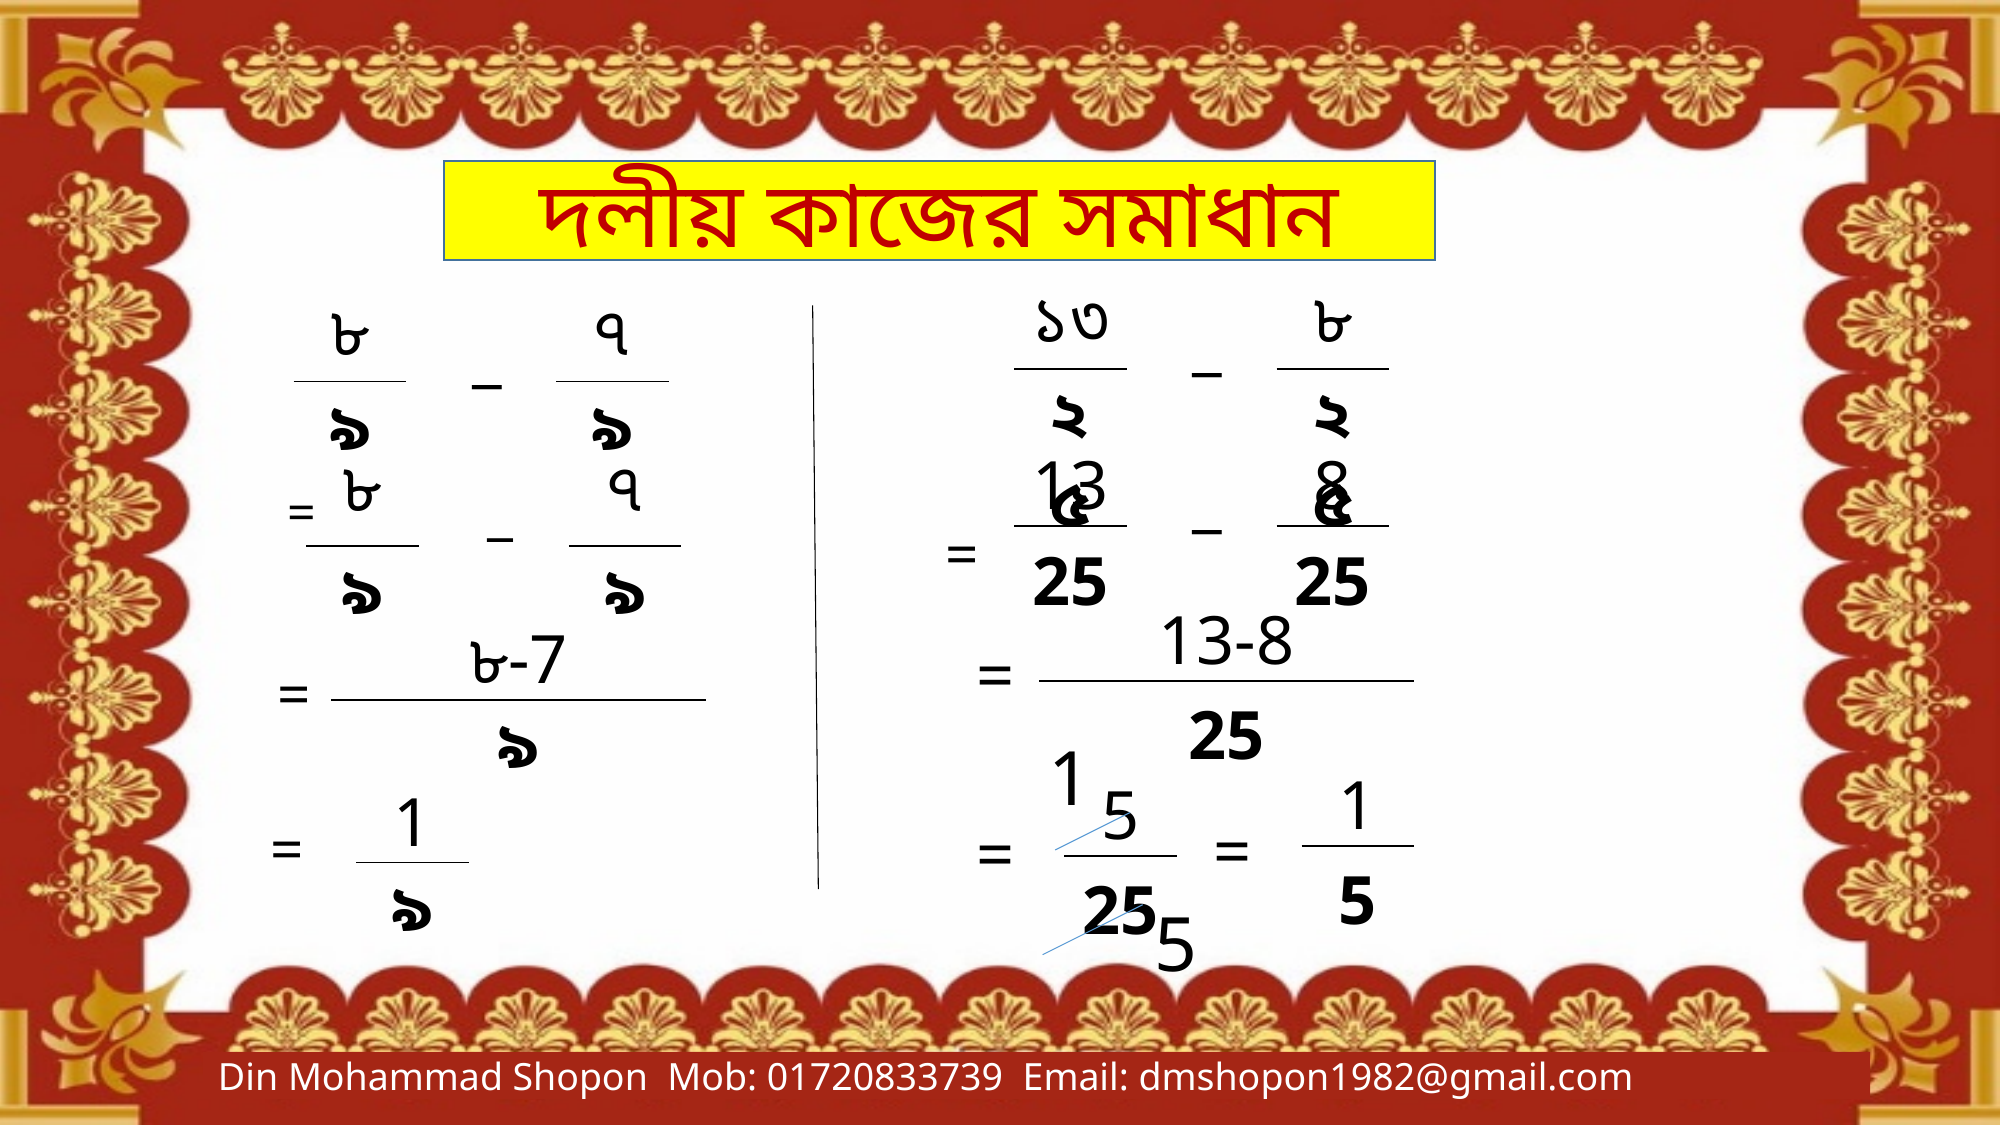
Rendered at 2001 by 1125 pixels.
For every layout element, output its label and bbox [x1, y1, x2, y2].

text_box [1055, 812, 1131, 850]
text_box [812, 305, 819, 890]
text_box [1042, 904, 1143, 955]
picture [0, 0, 2000, 1125]
